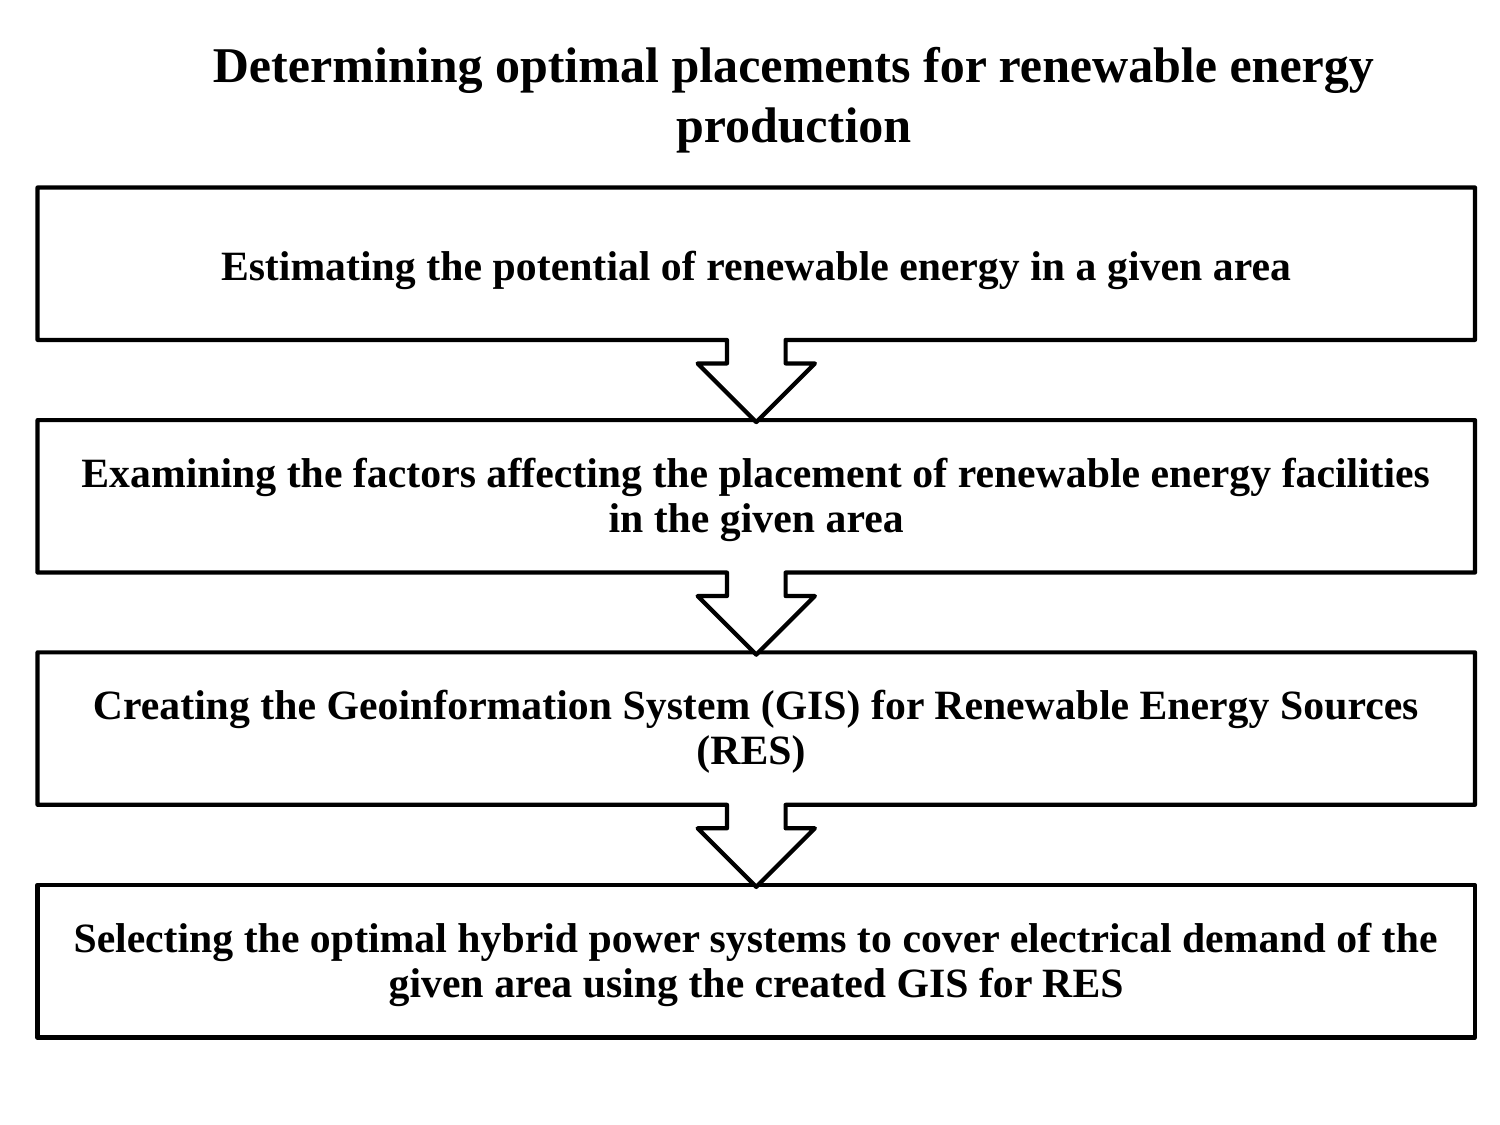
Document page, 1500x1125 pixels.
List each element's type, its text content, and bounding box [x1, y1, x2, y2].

text_box Determining optimal placements for renewable energy production [124, 24, 1463, 160]
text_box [37, 187, 1476, 1038]
